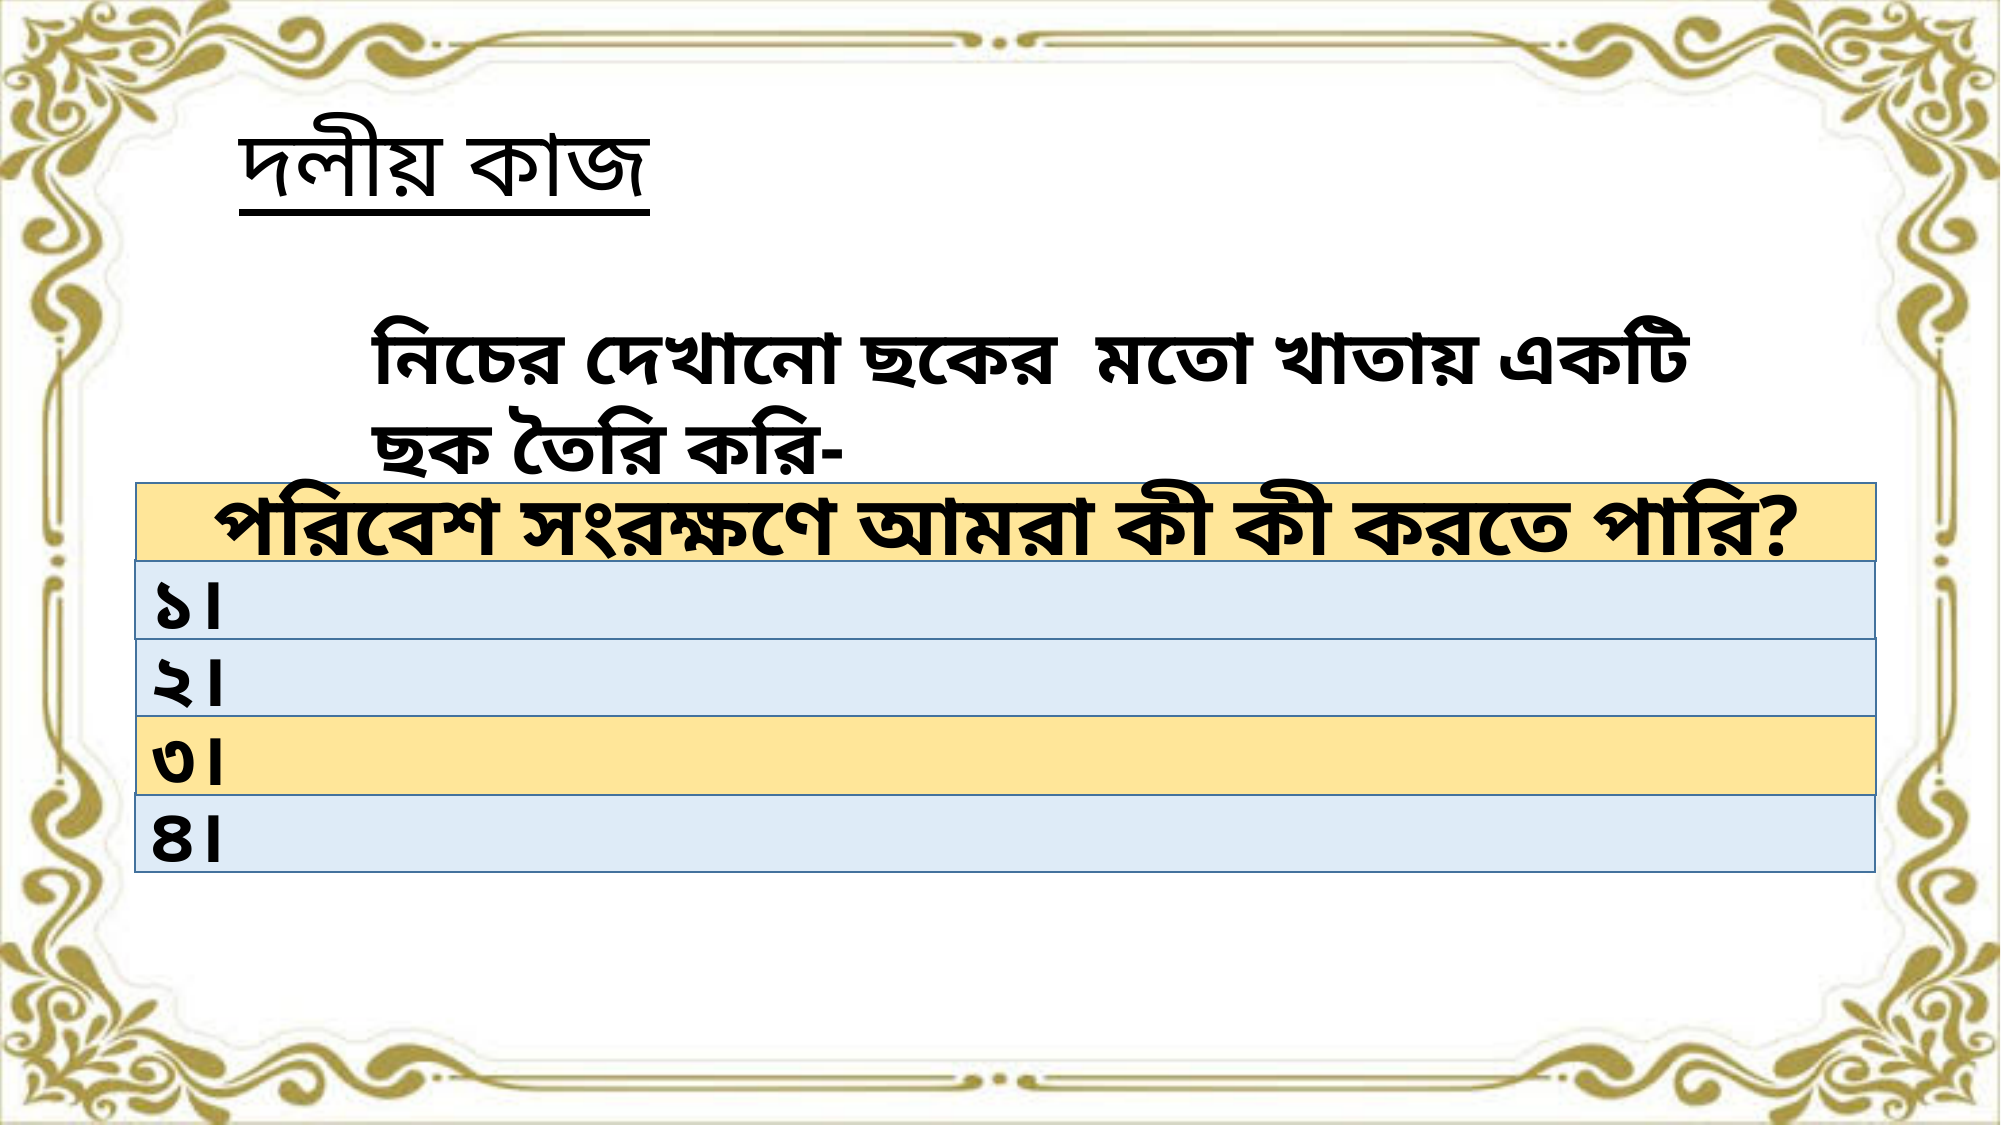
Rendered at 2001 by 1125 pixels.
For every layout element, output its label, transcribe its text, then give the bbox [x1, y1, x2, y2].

picture [0, 0, 2001, 1125]
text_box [134, 482, 1877, 873]
text_box দলীয় কাজ [198, 97, 691, 223]
text_box নিচের দেখানো ছকের মতো খাতায় একটি ছক তৈরি করি- [358, 302, 1740, 482]
